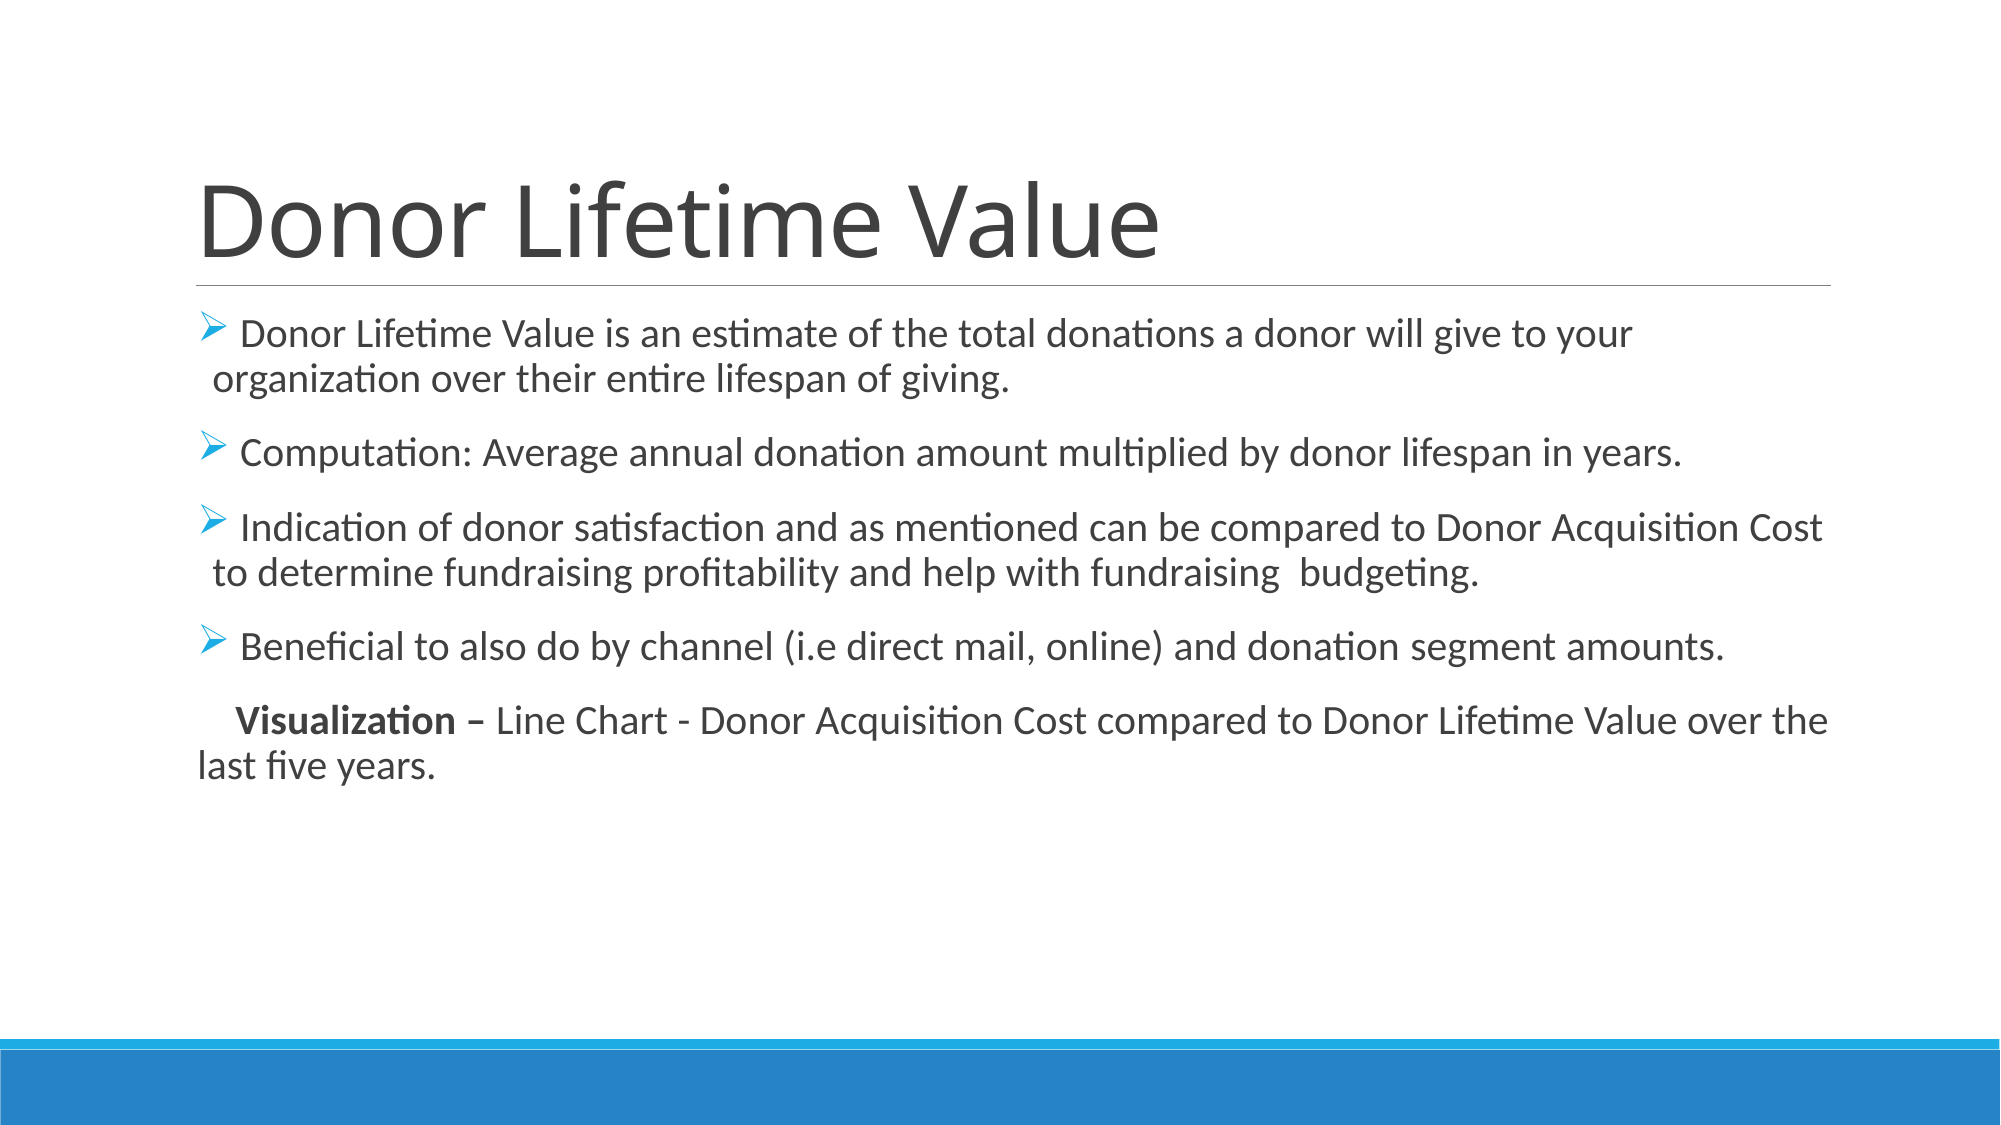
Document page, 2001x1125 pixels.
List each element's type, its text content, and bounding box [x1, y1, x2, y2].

title Donor Lifetime Value [180, 47, 1830, 285]
list Donor Lifetime Value is an estimate of the total donations a donor will give to your organization over their entire lifespan of giving. Computation: Average annual donation amount multiplied by donor lifespan in years. Indication of donor satisfaction and as mentioned can be compared to Donor Acquisition Cost to determine fundraising profitability and help with fundraising budgeting. Beneficial to also do by channel (i.e direct mail, online) and donation segment amounts. Visualization – Line Chart - Donor Acquisition Cost compared to Donor Lifetime Value over the last five years. [197, 304, 1848, 965]
